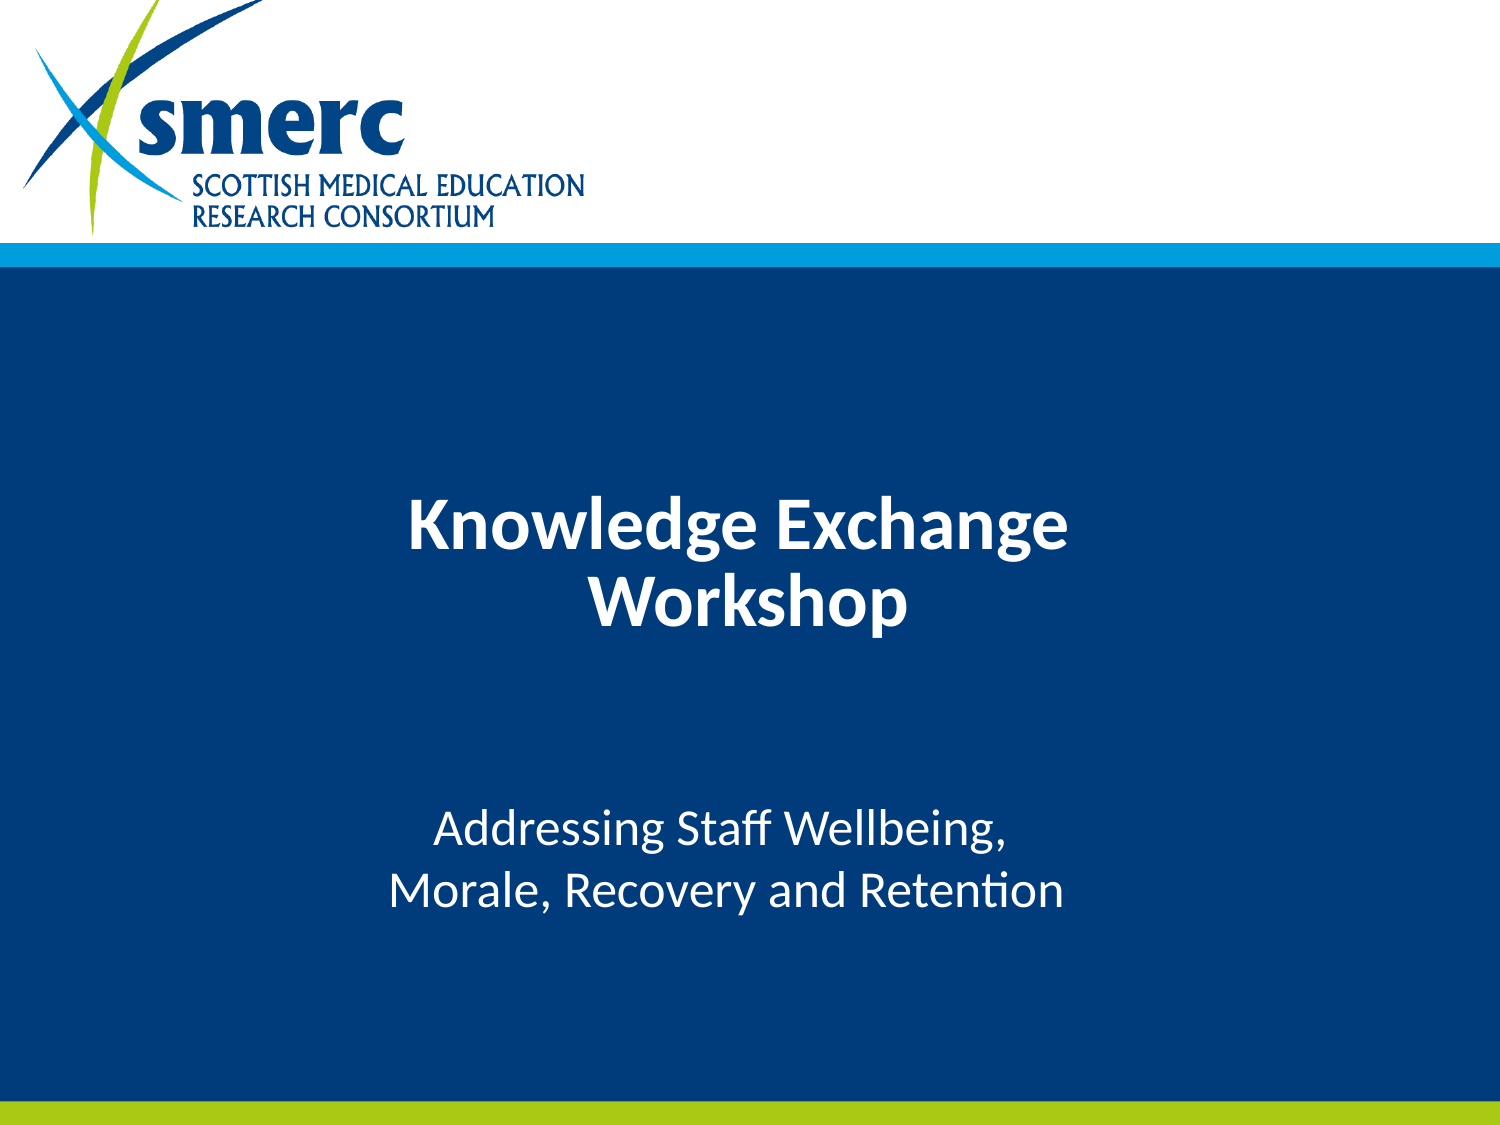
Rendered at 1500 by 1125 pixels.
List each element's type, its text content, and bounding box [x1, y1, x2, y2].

picture [23, 0, 621, 239]
subtitle Addressing Staff Wellbeing, Morale, Recovery and Retention [87, 798, 1376, 929]
title Knowledge Exchange Workshop [53, 491, 1447, 646]
